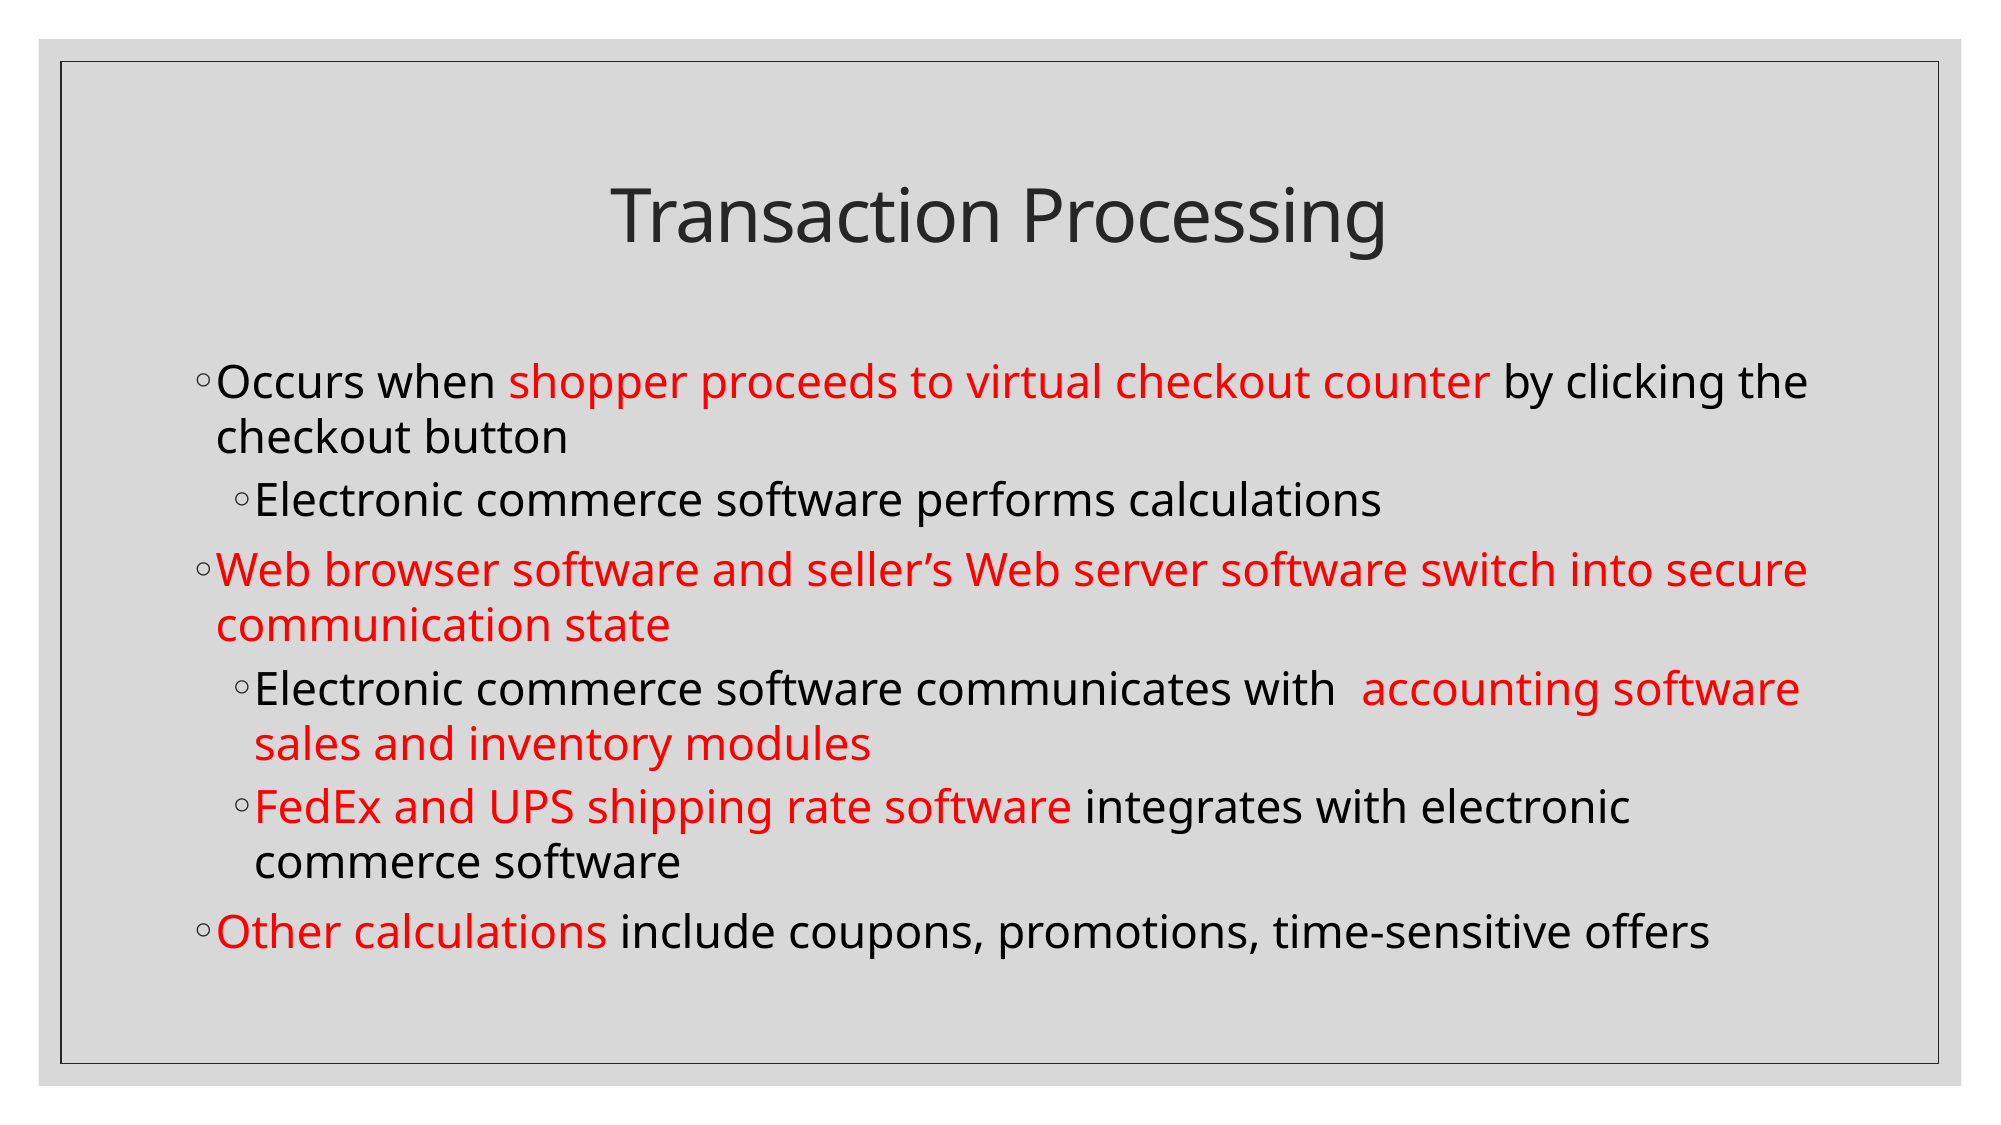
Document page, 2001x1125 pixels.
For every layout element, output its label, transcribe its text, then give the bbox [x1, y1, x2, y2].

list Occurs when shopper proceeds to virtual checkout counter by clicking the checkout button Electronic commerce software performs calculations Web browser software and seller’s Web server software switch into secure communication state Electronic commerce software communicates with accounting software sales and inventory modules FedEx and UPS shipping rate software integrates with electronic commerce software Other calculations include coupons, promotions, time-sensitive offers [174, 345, 1825, 977]
title Transaction Processing [174, 105, 1825, 331]
